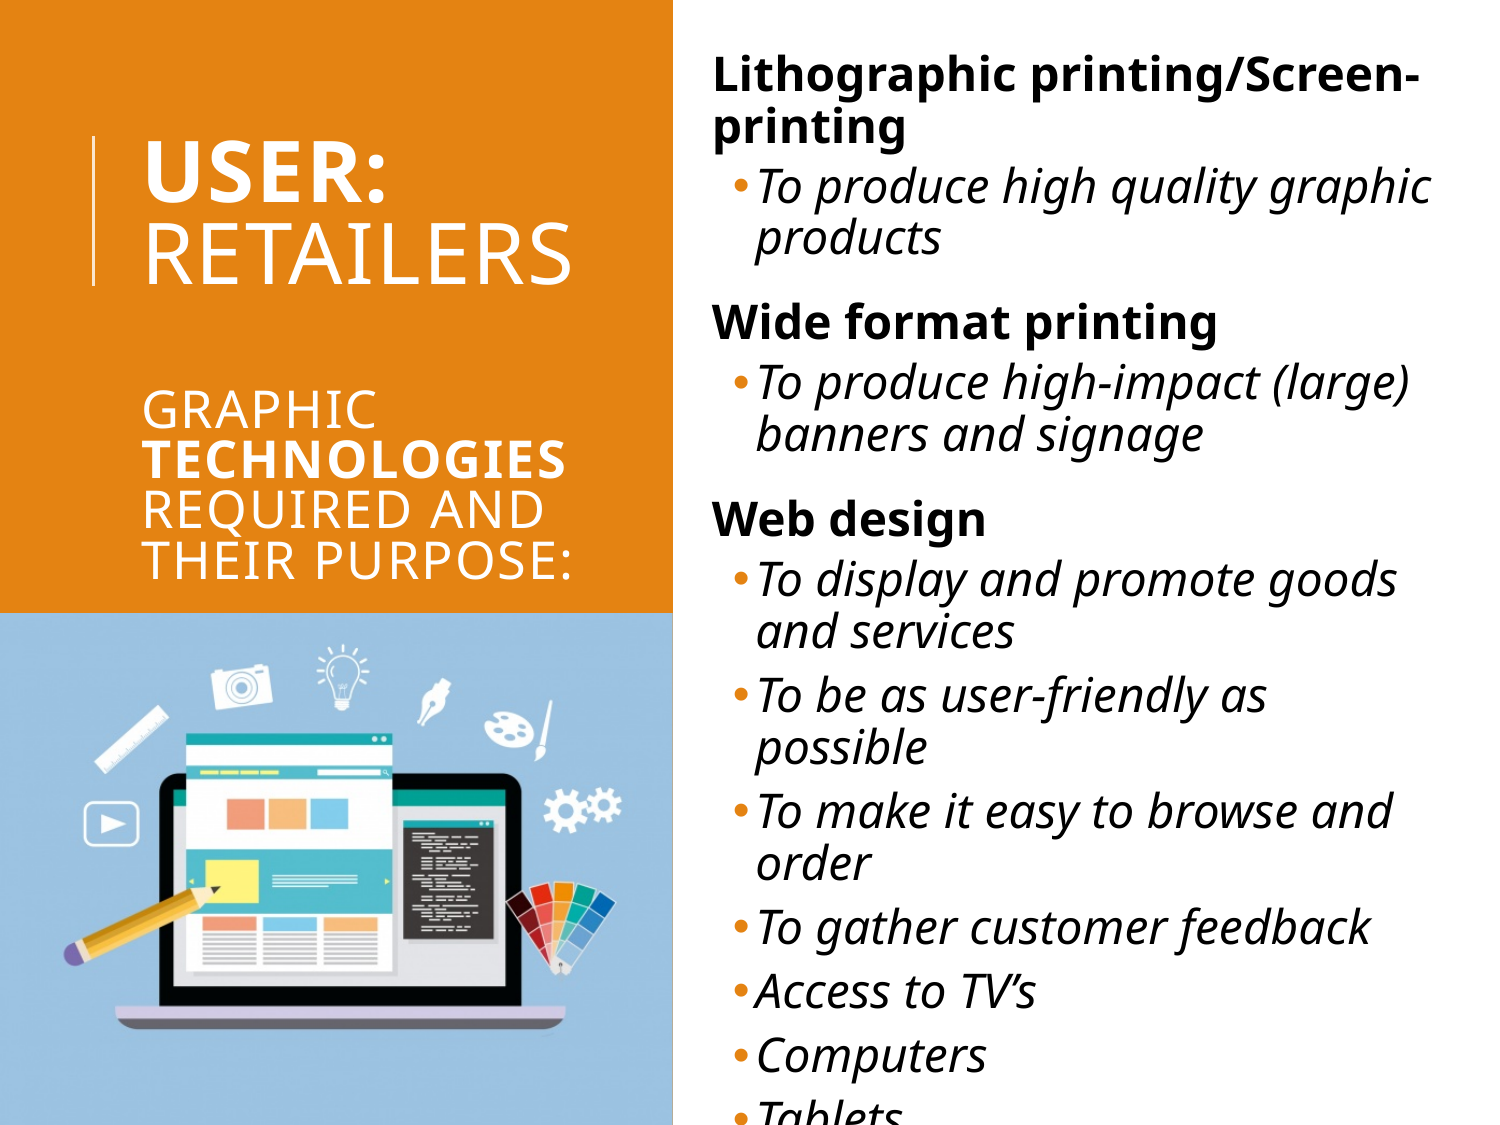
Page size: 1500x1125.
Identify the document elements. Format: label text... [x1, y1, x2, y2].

picture [0, 612, 673, 1125]
title User: retailers [126, 96, 591, 342]
text_box Graphic technologies required and their purpose: [126, 365, 591, 607]
text_box [0, 0, 674, 609]
list Lithographic printing/Screen-printing To produce high quality graphic products Wide format printing To produce high-impact (large) banners and signage Web design To display and promote goods and services To be as user-friendly as possible To make it easy to browse and order To gather customer feedback Access to TV’s Computers Tablets Compatible software [704, 42, 1459, 1106]
